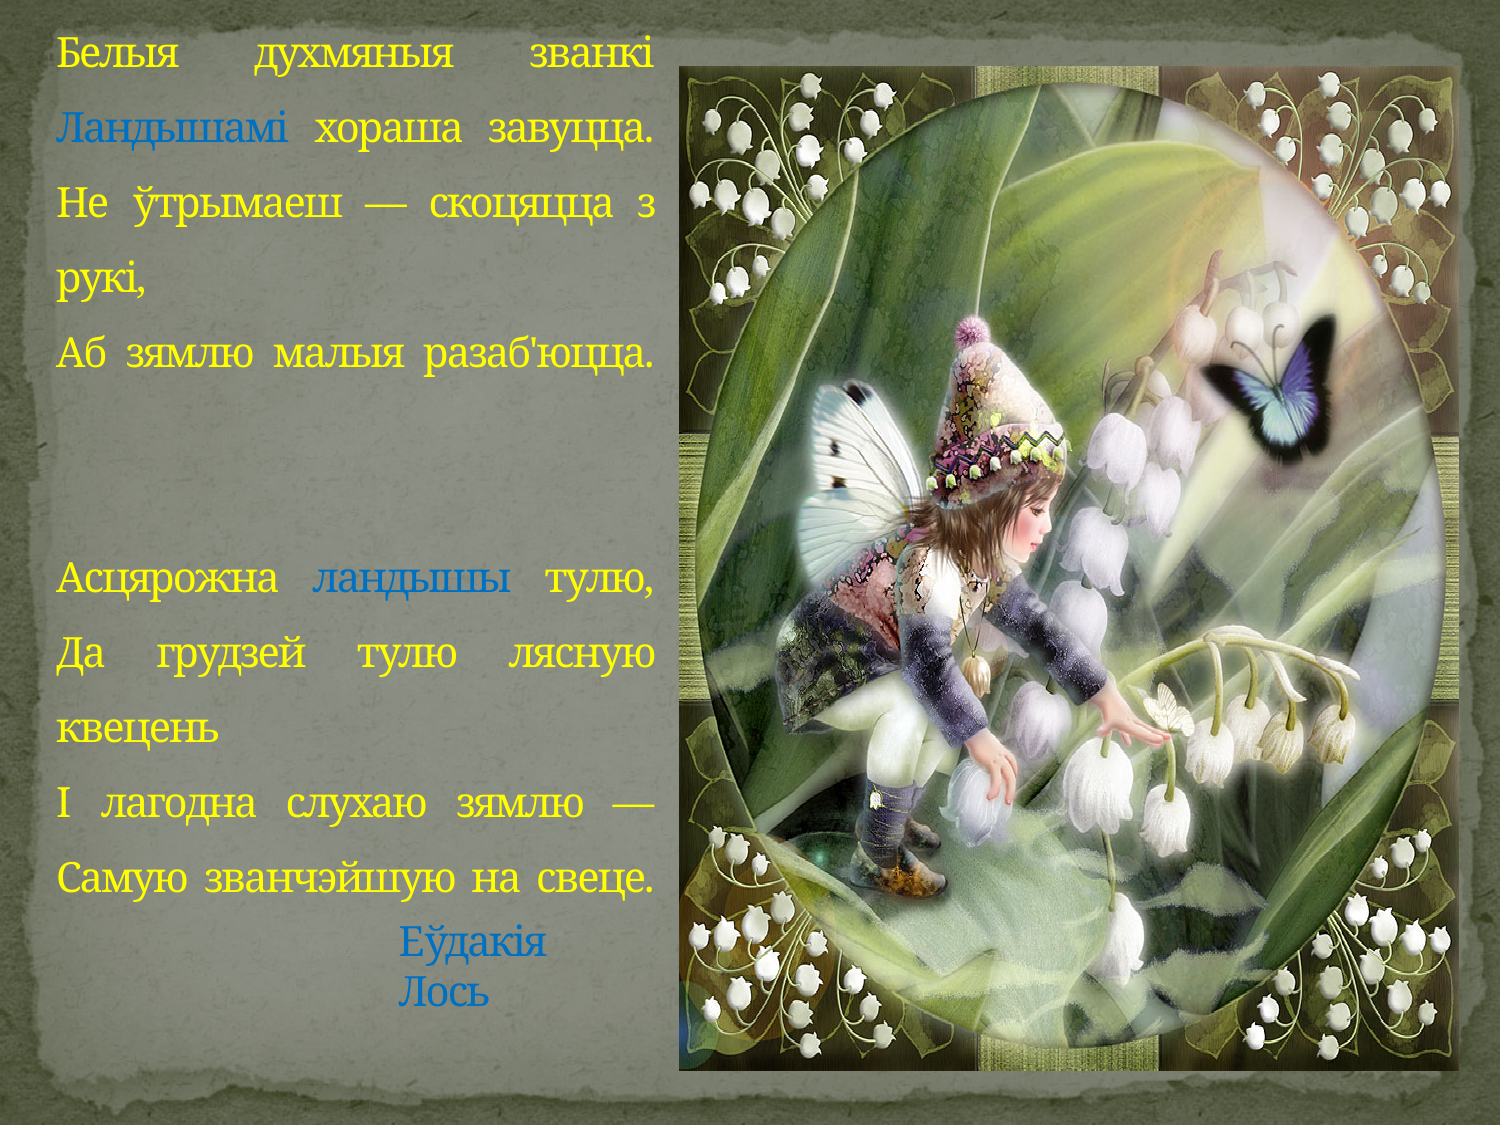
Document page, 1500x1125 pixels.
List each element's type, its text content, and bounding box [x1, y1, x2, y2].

title Белыя духмяныя званкі Ландышамі хораша завуцца. He ўтрымаеш — скоцяцца з рукі, Аб зямлю малыя разаб'юцца. Асцярожна ландышы тулю, Да грудзей тулю лясную квецень I лагодна слухаю зямлю — Самую званчэйшую на свеце. [41, 30, 670, 1059]
text_box Еўдакія Лось [383, 857, 653, 1023]
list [682, 69, 1457, 1069]
